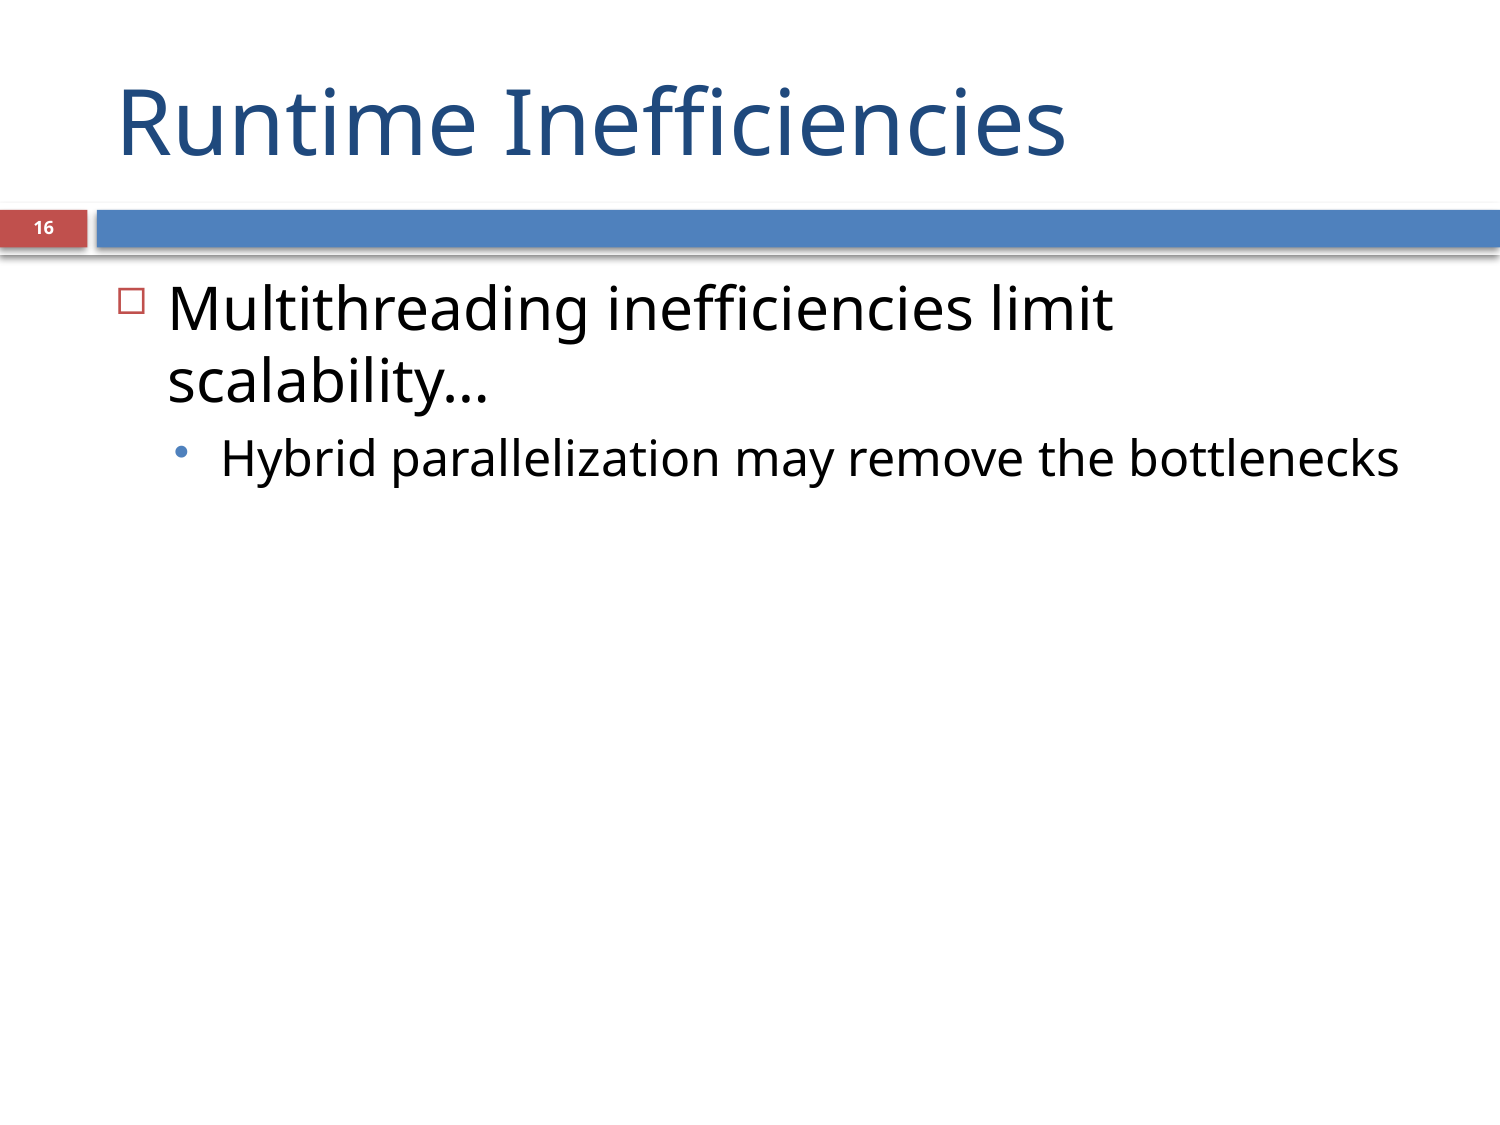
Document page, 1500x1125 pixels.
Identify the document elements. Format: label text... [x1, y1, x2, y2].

slide_number 16 [0, 208, 88, 249]
title Runtime Inefficiencies [100, 37, 1438, 200]
list Multithreading inefficiencies limit scalability… Hybrid parallelization may remove the bottlenecks [100, 262, 1438, 1000]
